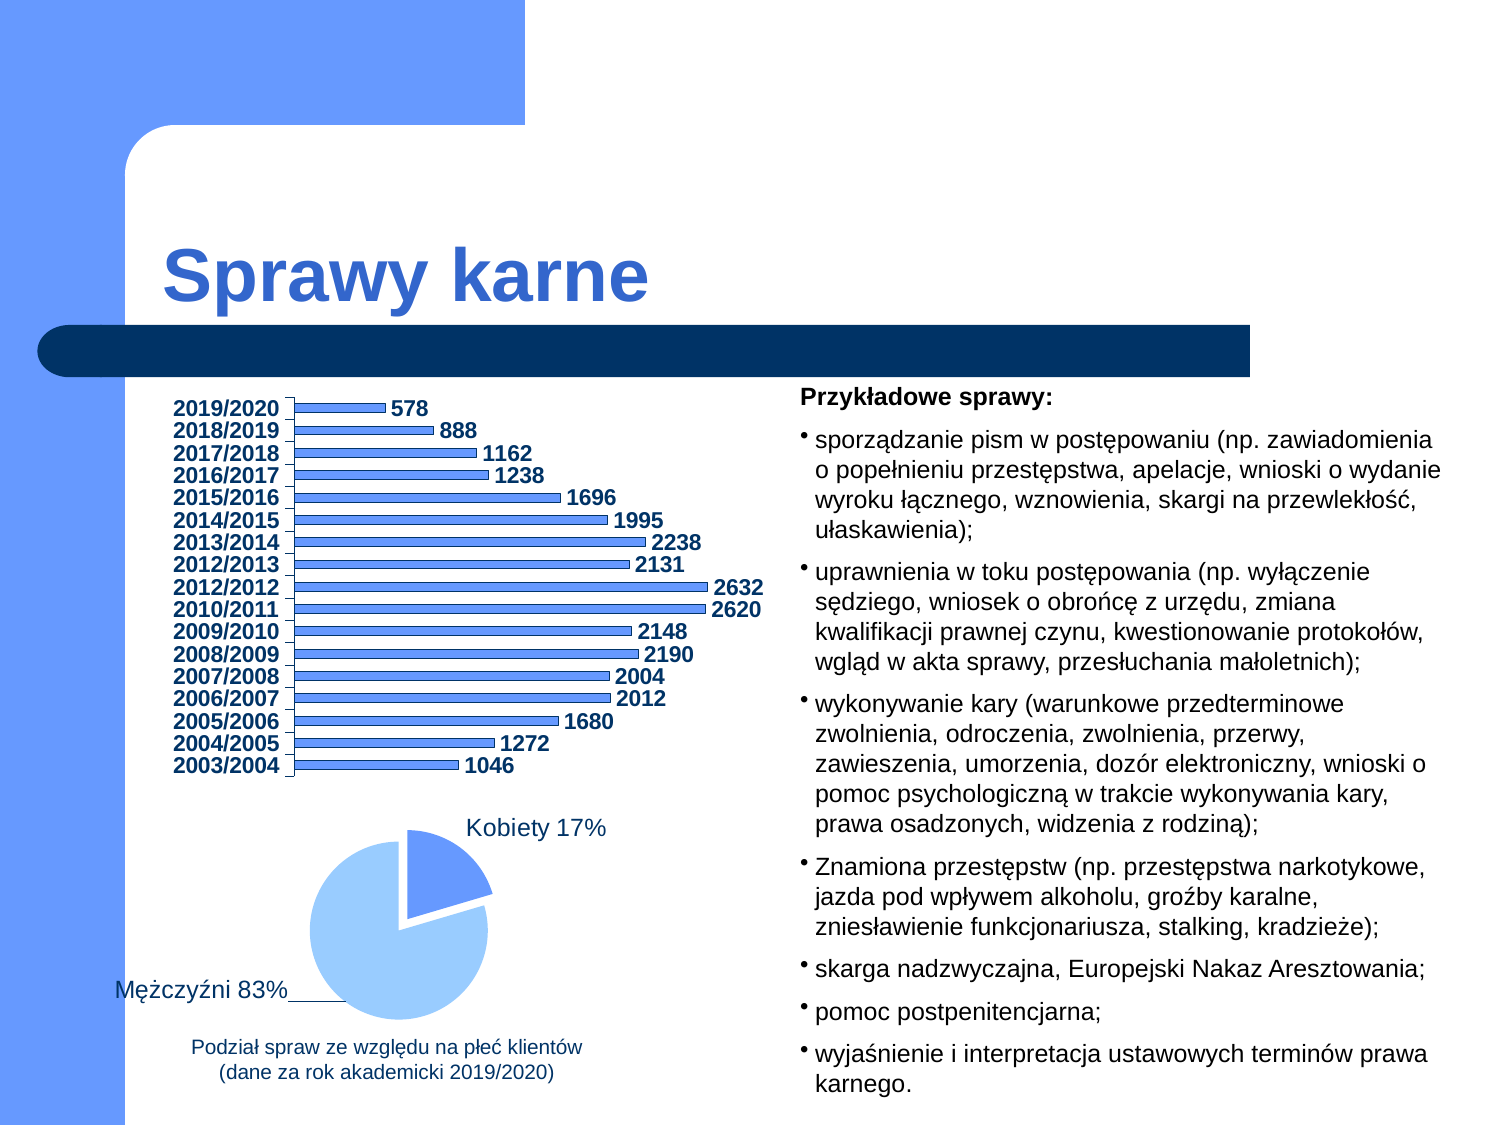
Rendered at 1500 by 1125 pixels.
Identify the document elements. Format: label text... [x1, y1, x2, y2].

text_box Przykładowe sprawy: sporządzanie pism w postępowaniu (np. zawiadomienia o popełnieniu przestępstwa, apelacje, wnioski o wydanie wyroku łącznego, wznowienia, skargi na przewlekłość, ułaskawienia); uprawnienia w toku postępowania (np. wyłączenie sędziego, wniosek o obrońcę z urzędu, zmiana kwalifikacji prawnej czynu, kwestionowanie protokołów, wgląd w akta sprawy, przesłuchania małoletnich); wykonywanie kary (warunkowe przedterminowe zwolnienia, odroczenia, zwolnienia, przerwy, zawieszenia, umorzenia, dozór elektroniczny, wnioski o pomoc psychologiczną w trakcie wykonywania kary, prawa osadzonych, widzenia z rodziną); Znamiona przestępstw (np. przestępstwa narkotykowe, jazda pod wpływem alkoholu, groźby karalne, zniesławienie funkcjonariusza, stalking, kradzieże); skarga nadzwyczajna, Europejski Nakaz Aresztowania; pomoc postpenitencjarna; wyjaśnienie i interpretacja ustawowych terminów prawa karnego. [785, 373, 1461, 1105]
text_box Podział spraw ze względu na płeć klientów (dane za rok akademicki 2019/2020) [159, 1057, 614, 1091]
title Sprawy karne [147, 136, 1461, 325]
chart [61, 362, 882, 1050]
